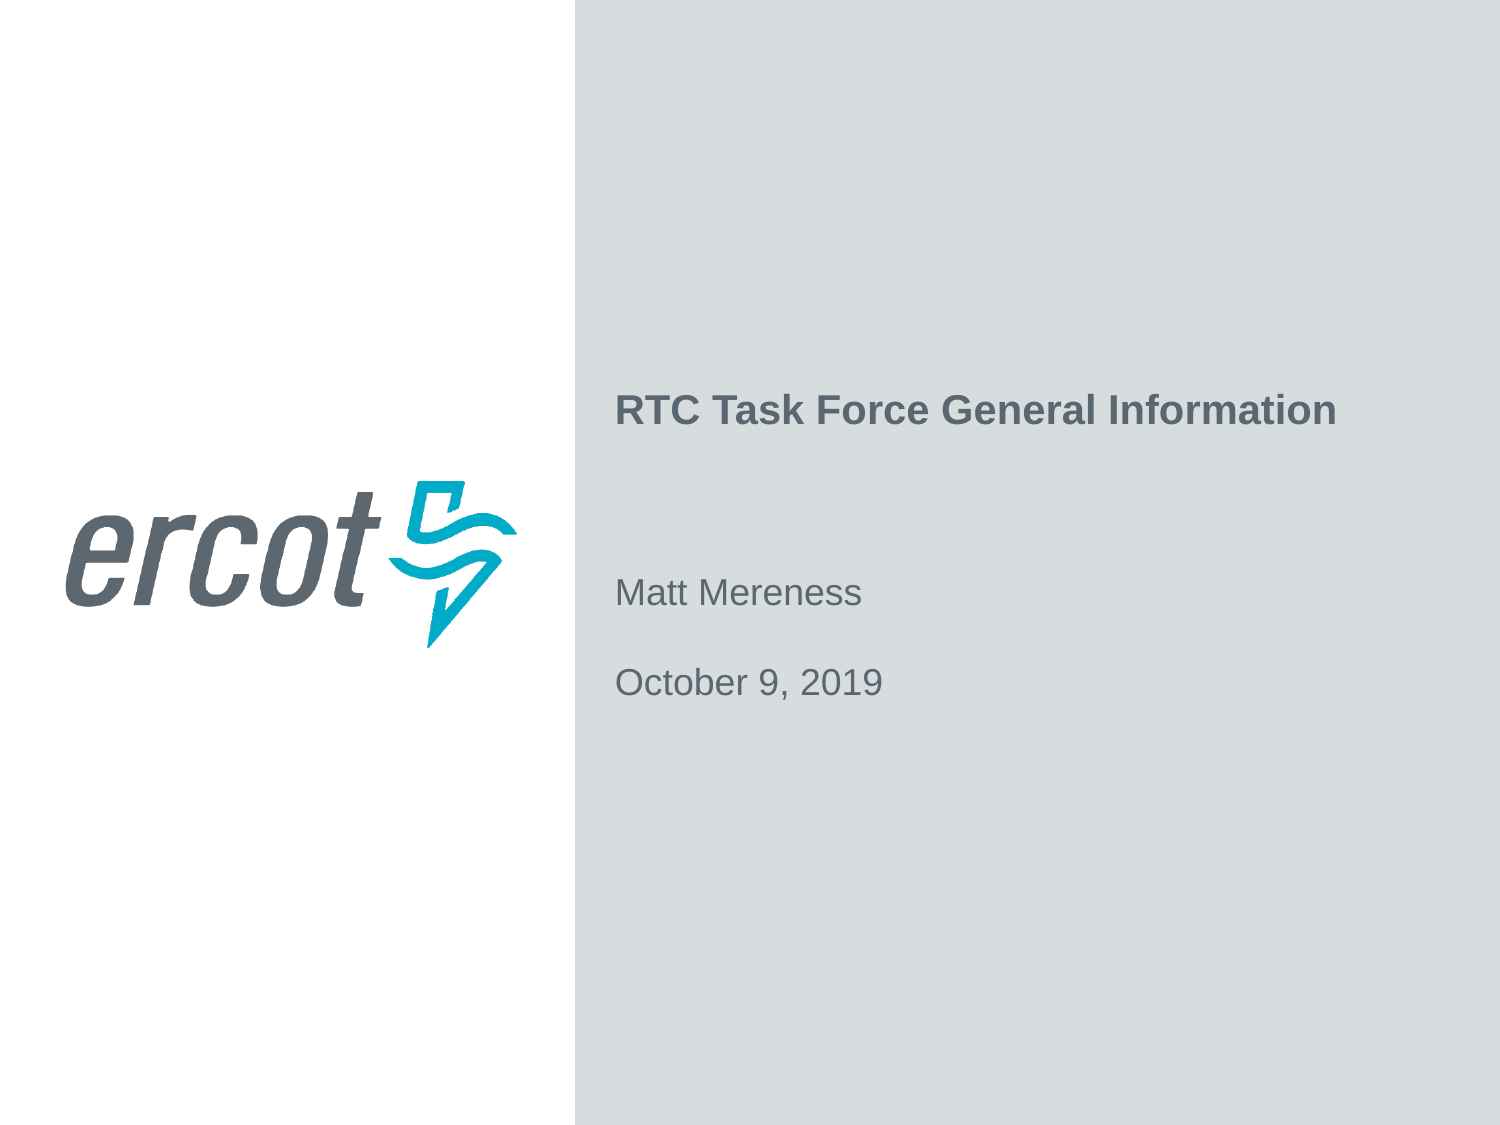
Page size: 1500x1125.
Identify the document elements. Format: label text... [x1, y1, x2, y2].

text_box RTC Task Force General Information Matt Mereness October 9, 2019 [599, 375, 1425, 710]
picture [56, 471, 525, 654]
